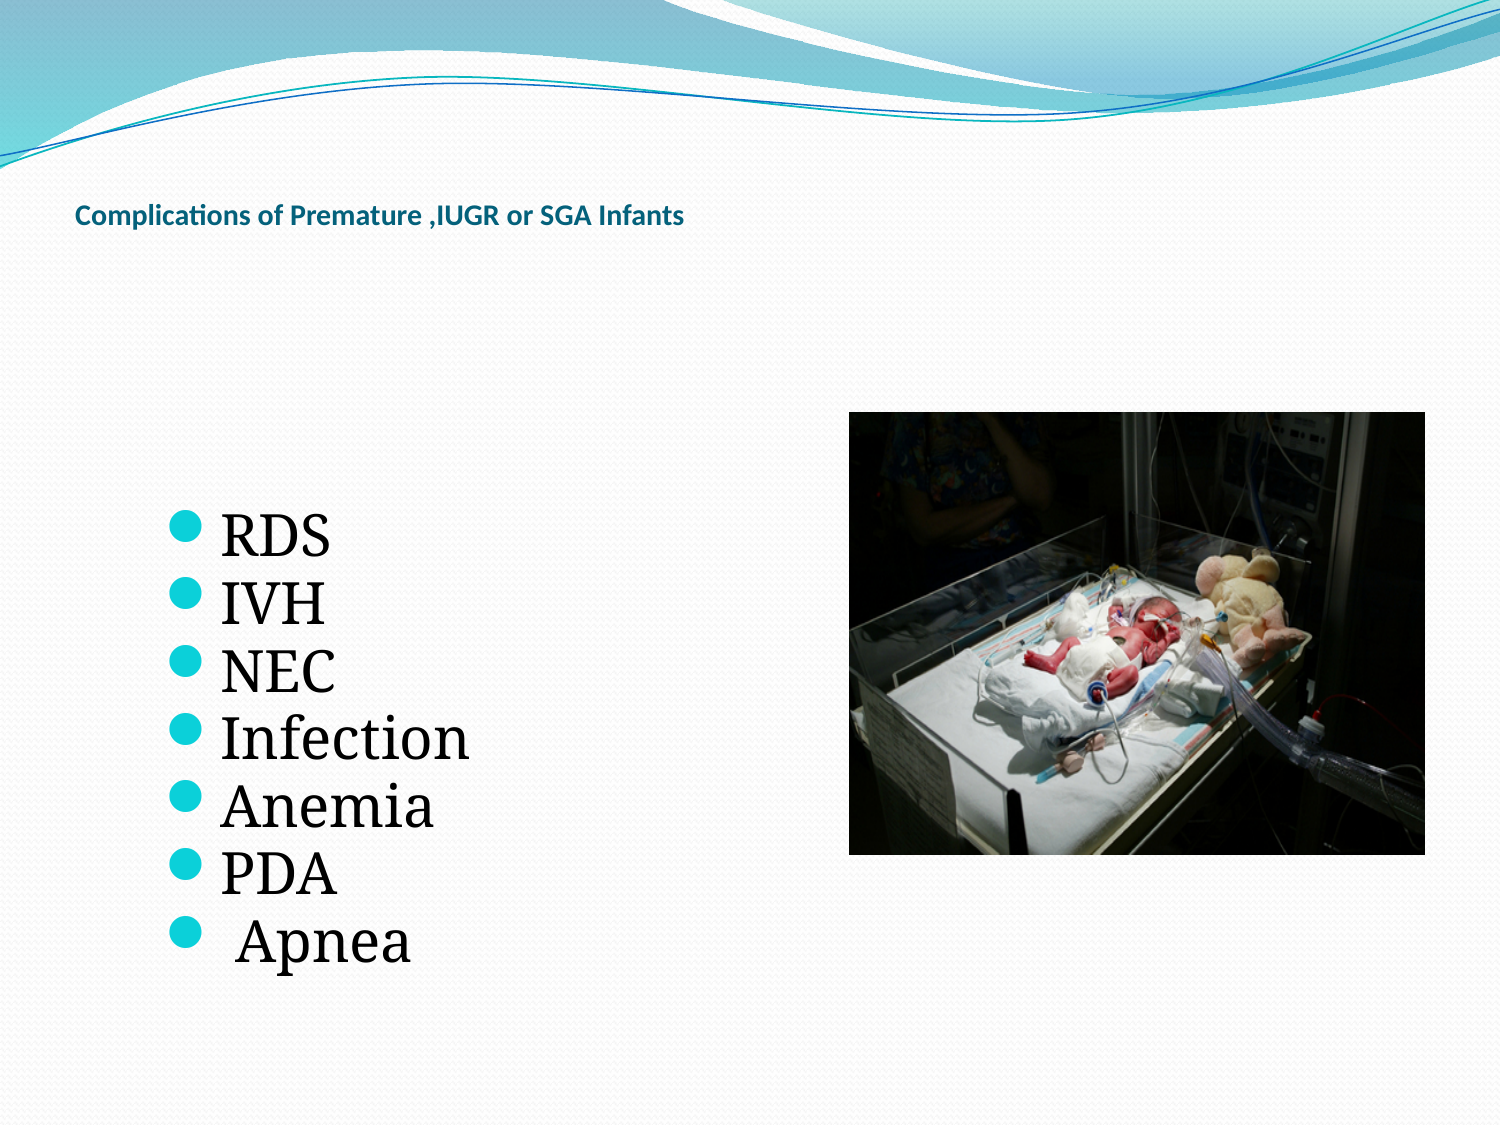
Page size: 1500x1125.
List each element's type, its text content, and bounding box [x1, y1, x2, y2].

picture [849, 412, 1426, 855]
list RDS IVH NEC Infection Anemia PDA Apnea [150, 287, 1425, 1050]
title Complications of Premature ,IUGR or SGA Infants [75, 37, 1425, 233]
